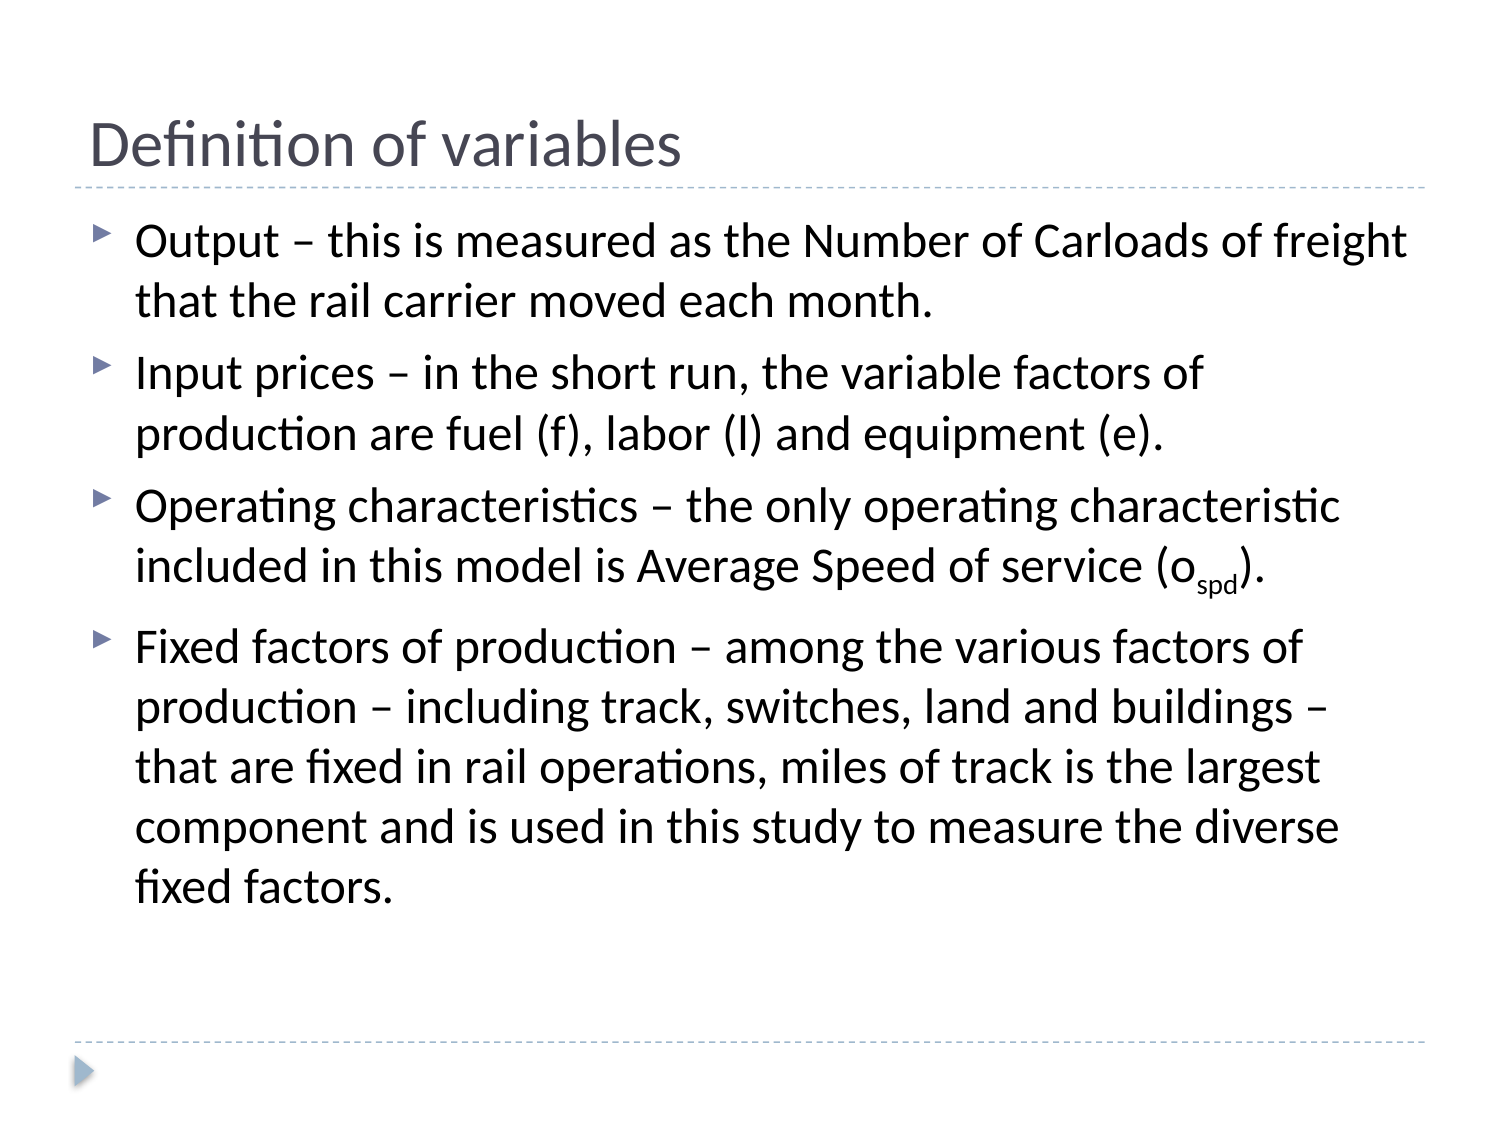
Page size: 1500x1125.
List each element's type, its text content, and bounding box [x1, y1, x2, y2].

list Output – this is measured as the Number of Carloads of freight that the rail carrier moved each month. Input prices – in the short run, the variable factors of production are fuel (f), labor (l) and equipment (e). Operating characteristics – the only operating characteristic included in this model is Average Speed of service (ospd). Fixed factors of production – among the various factors of production – including track, switches, land and buildings – that are fixed in rail operations, miles of track is the largest component and is used in this study to measure the diverse fixed factors. [75, 200, 1425, 1010]
title Definition of variables [75, 24, 1425, 188]
